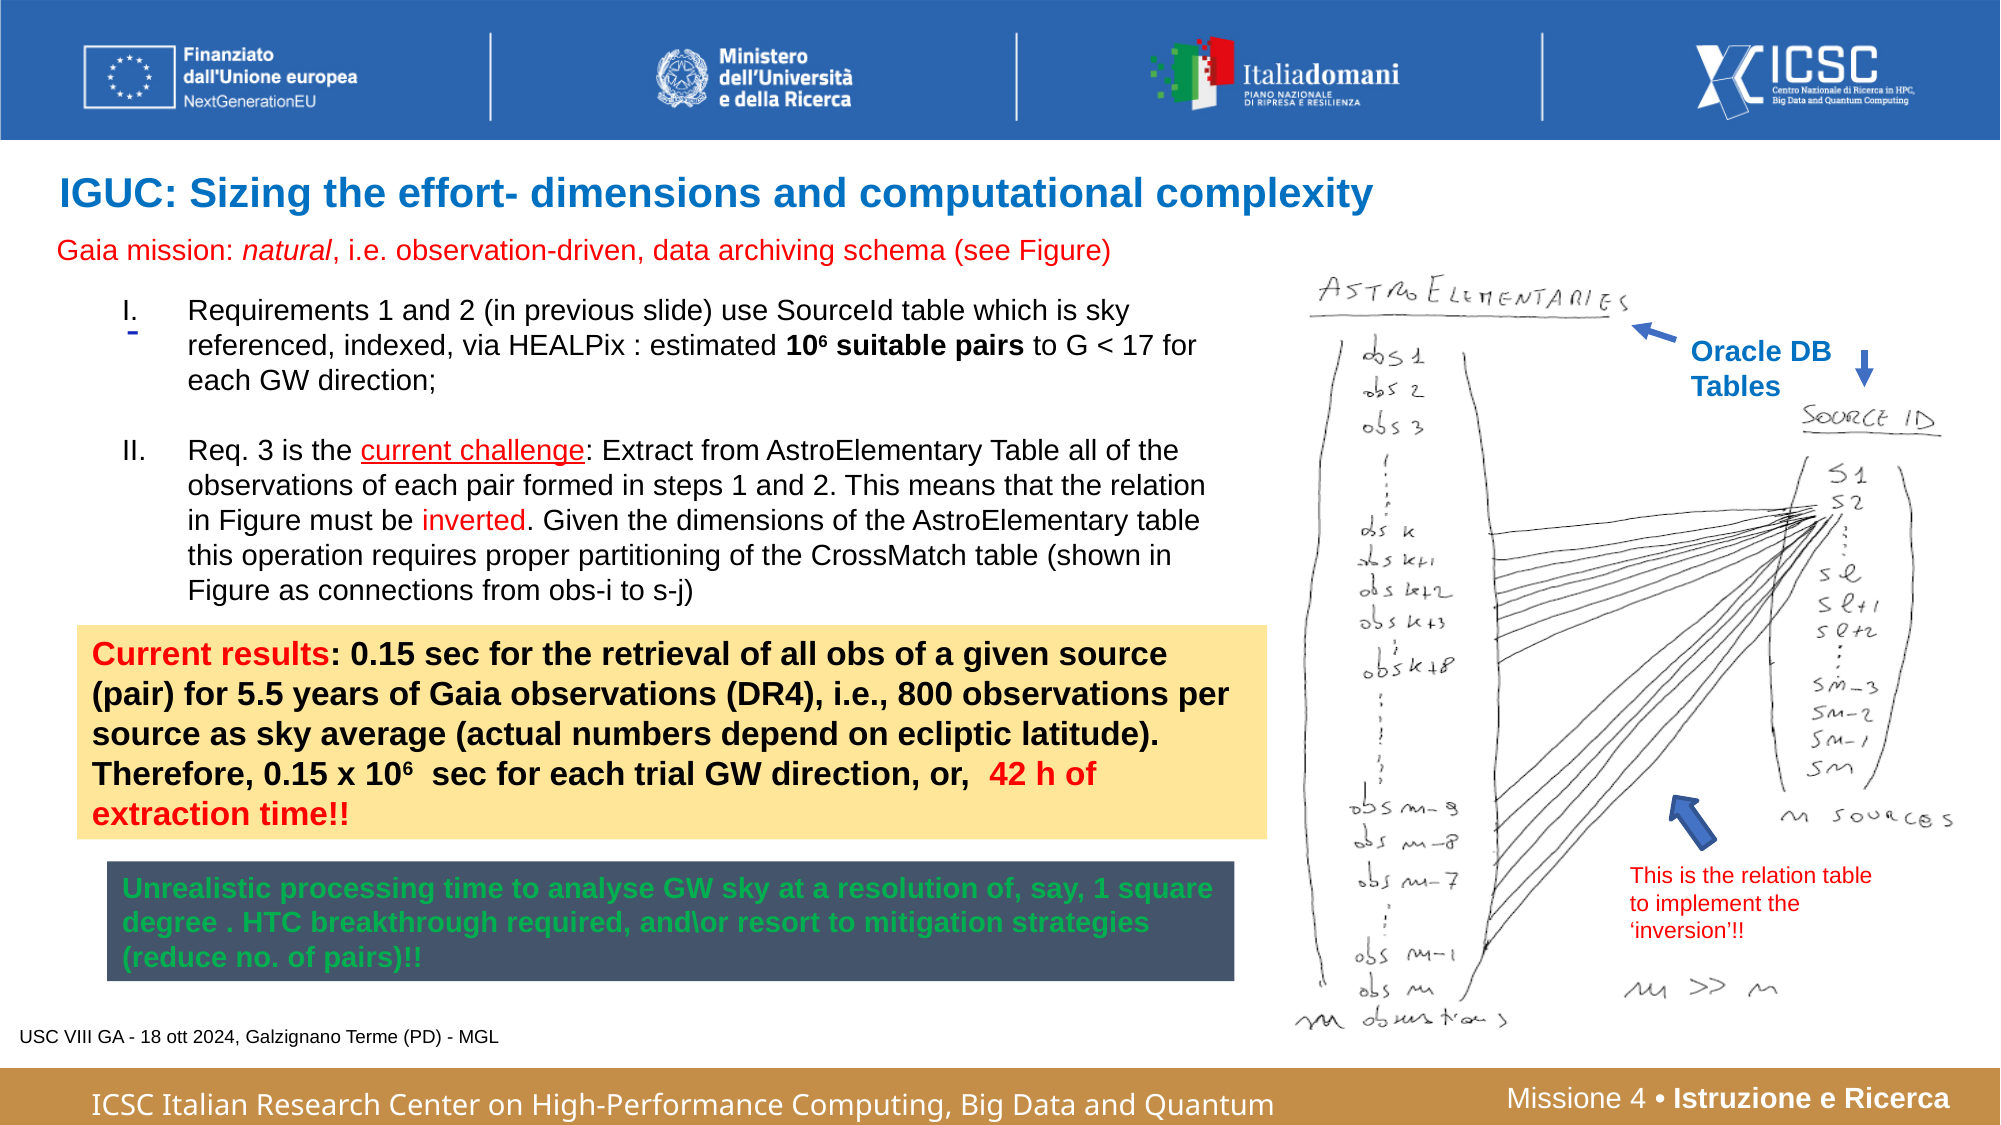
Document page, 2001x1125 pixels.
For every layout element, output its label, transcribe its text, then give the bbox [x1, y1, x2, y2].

text_box USC VIII GA - 18 ott 2024, Galzignano Terme (PD) - MGL [4, 1017, 40, 1055]
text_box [0, 1067, 2000, 1125]
picture [0, 0, 2000, 140]
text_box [41, 158, 1974, 1046]
